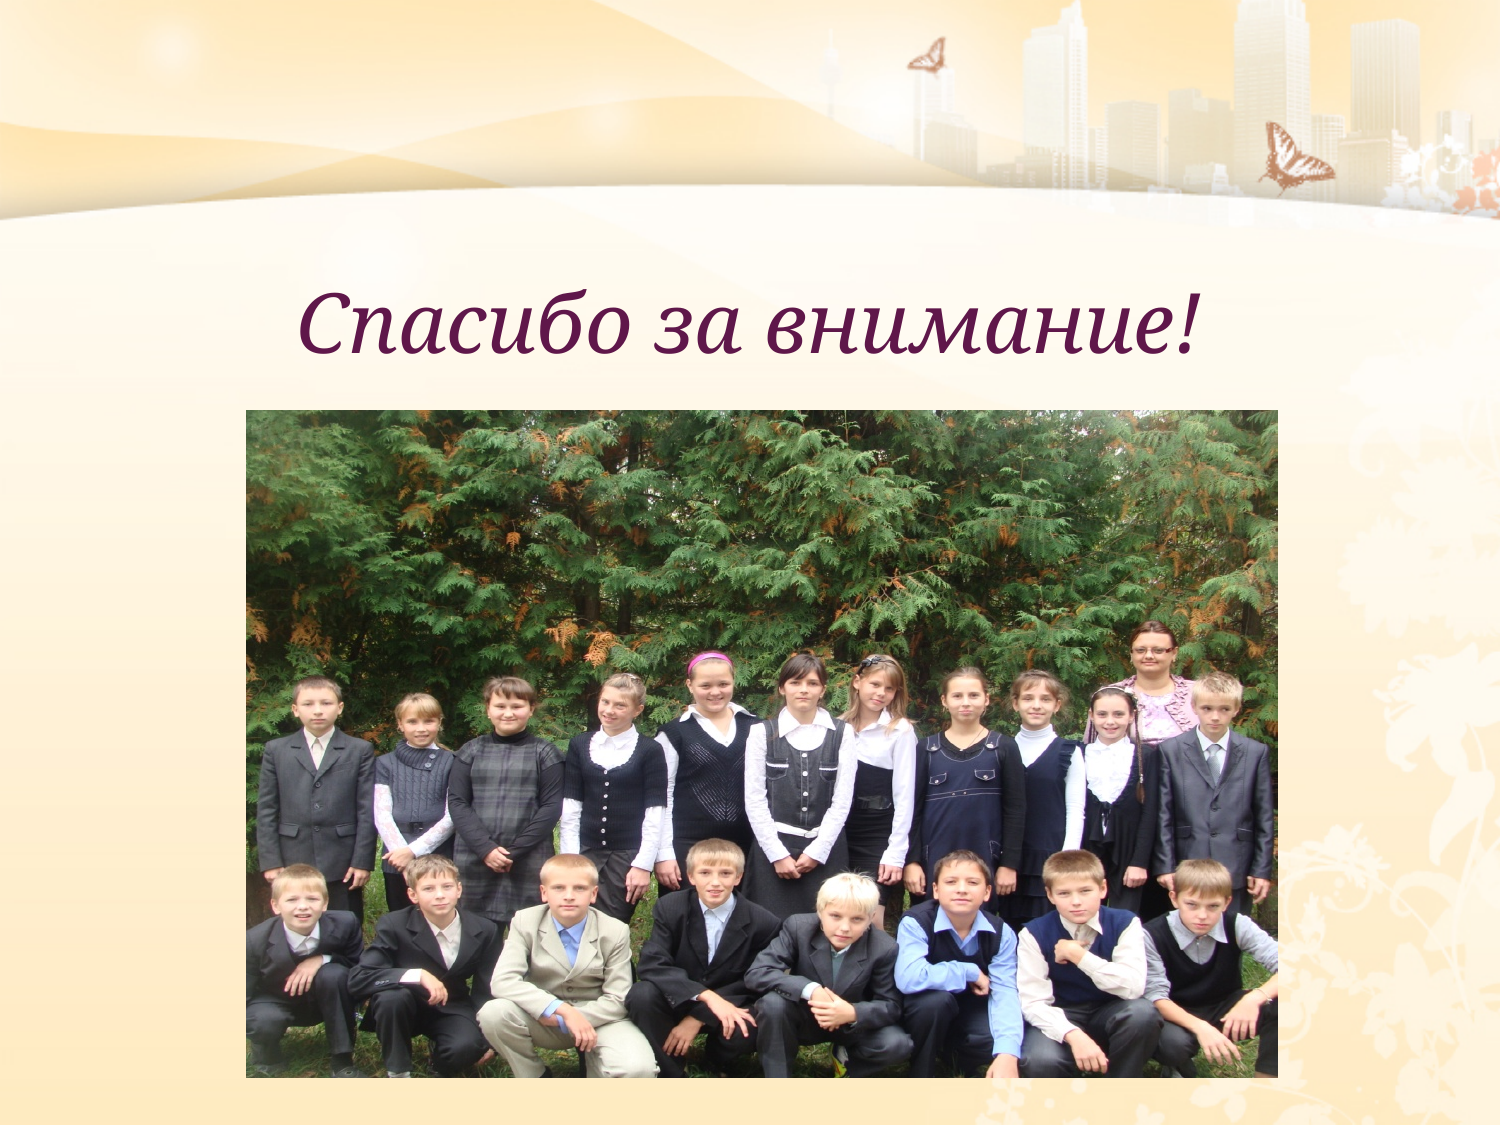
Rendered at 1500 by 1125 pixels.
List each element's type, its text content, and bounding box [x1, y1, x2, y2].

list Спасибо за внимание! [74, 262, 1426, 399]
picture [0, 0, 1500, 1125]
